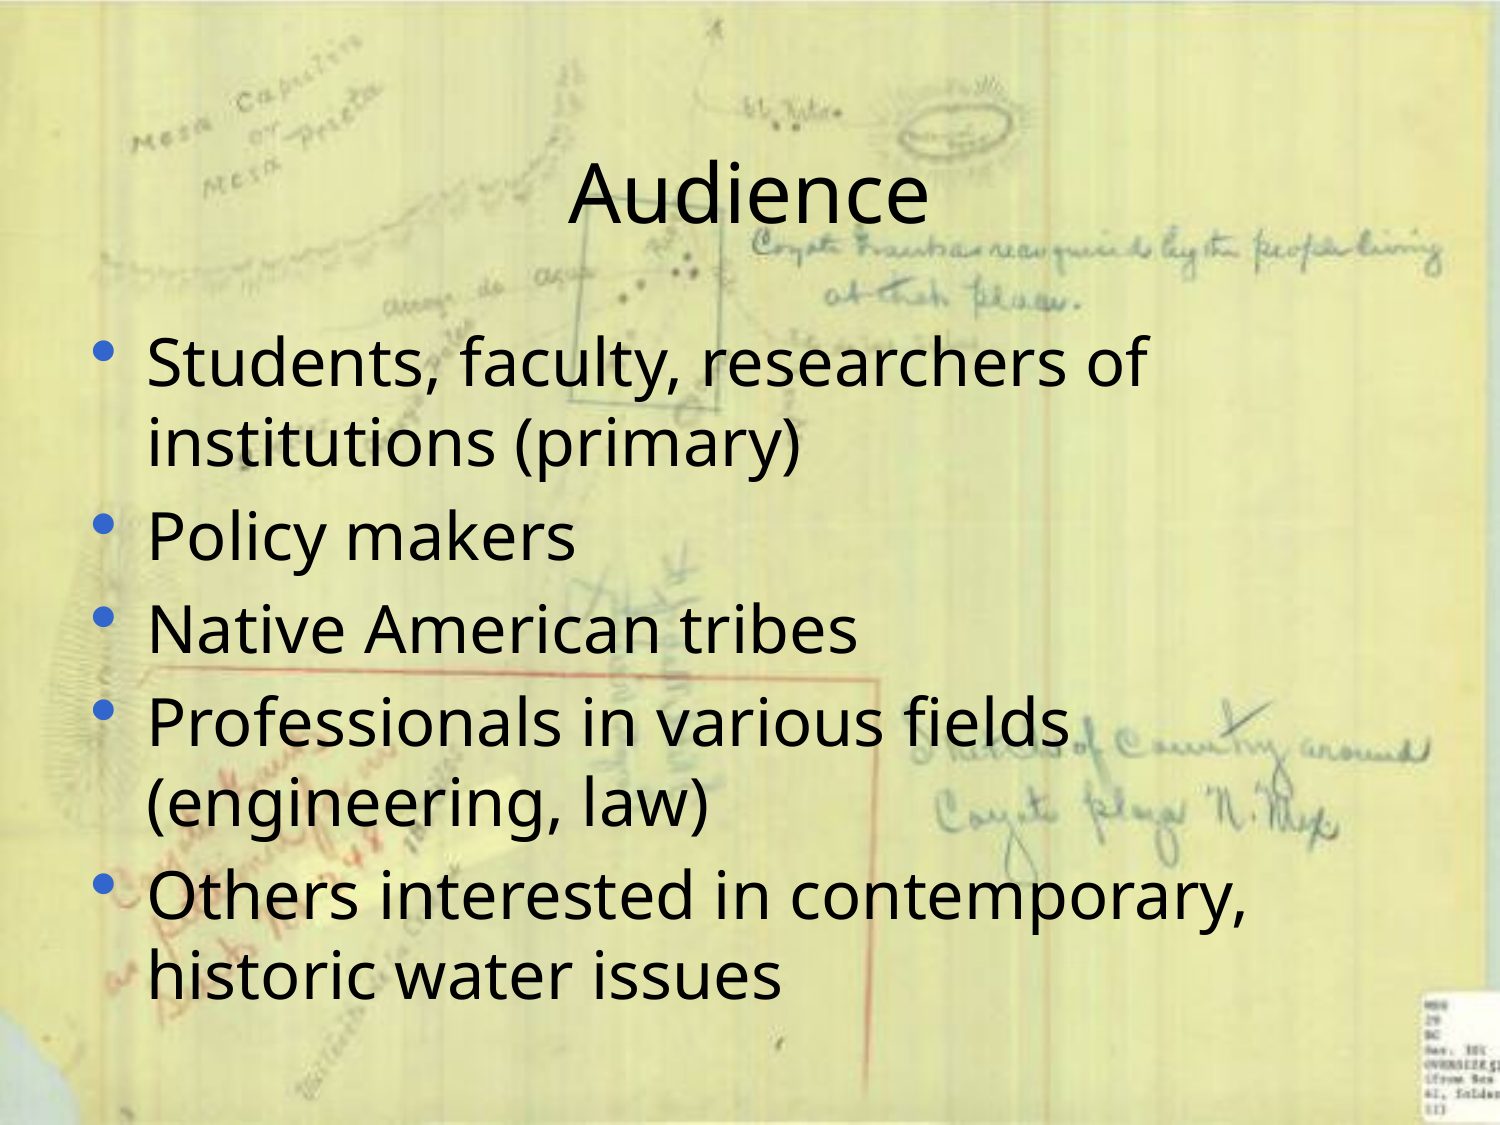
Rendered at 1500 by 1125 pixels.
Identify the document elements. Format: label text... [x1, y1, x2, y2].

list Students, faculty, researchers of institutions (primary) Policy makers Native American tribes Professionals in various fields (engineering, law) Others interested in contemporary, historic water issues [74, 312, 1426, 988]
picture [0, 0, 1500, 1125]
title Audience [74, 118, 1426, 263]
